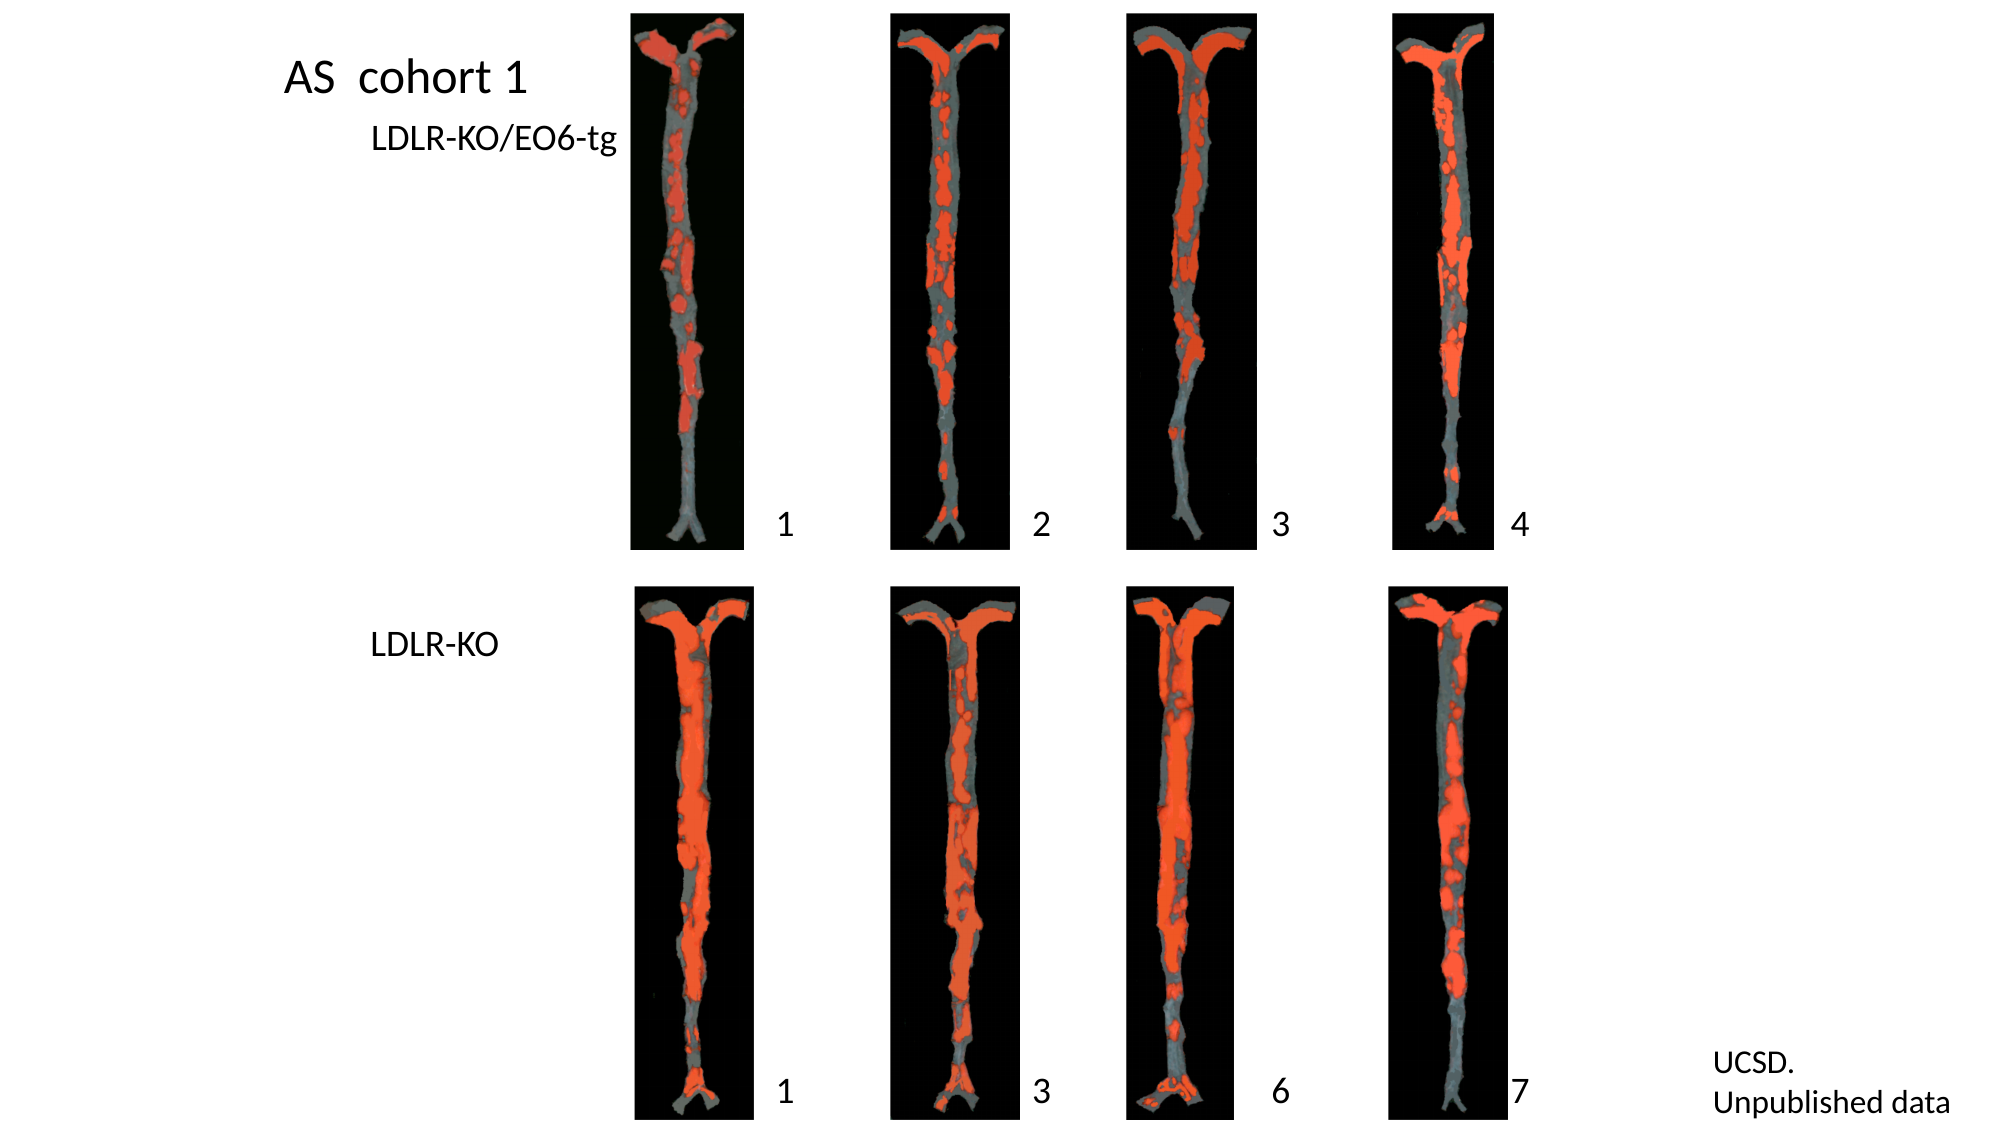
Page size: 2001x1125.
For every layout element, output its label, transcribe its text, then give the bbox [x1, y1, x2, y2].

text_box AS cohort 1 [268, 35, 544, 111]
text_box UCSD. Unpublished data [1698, 1032, 1967, 1125]
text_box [629, 13, 1509, 1120]
text_box LDLR-KO [355, 611, 515, 672]
text_box 1 3 6 7 [1513, 1058, 1547, 1119]
text_box LDLR-KO/EO6-tg [356, 105, 624, 166]
text_box 1 2 3 4 [1513, 491, 1547, 552]
